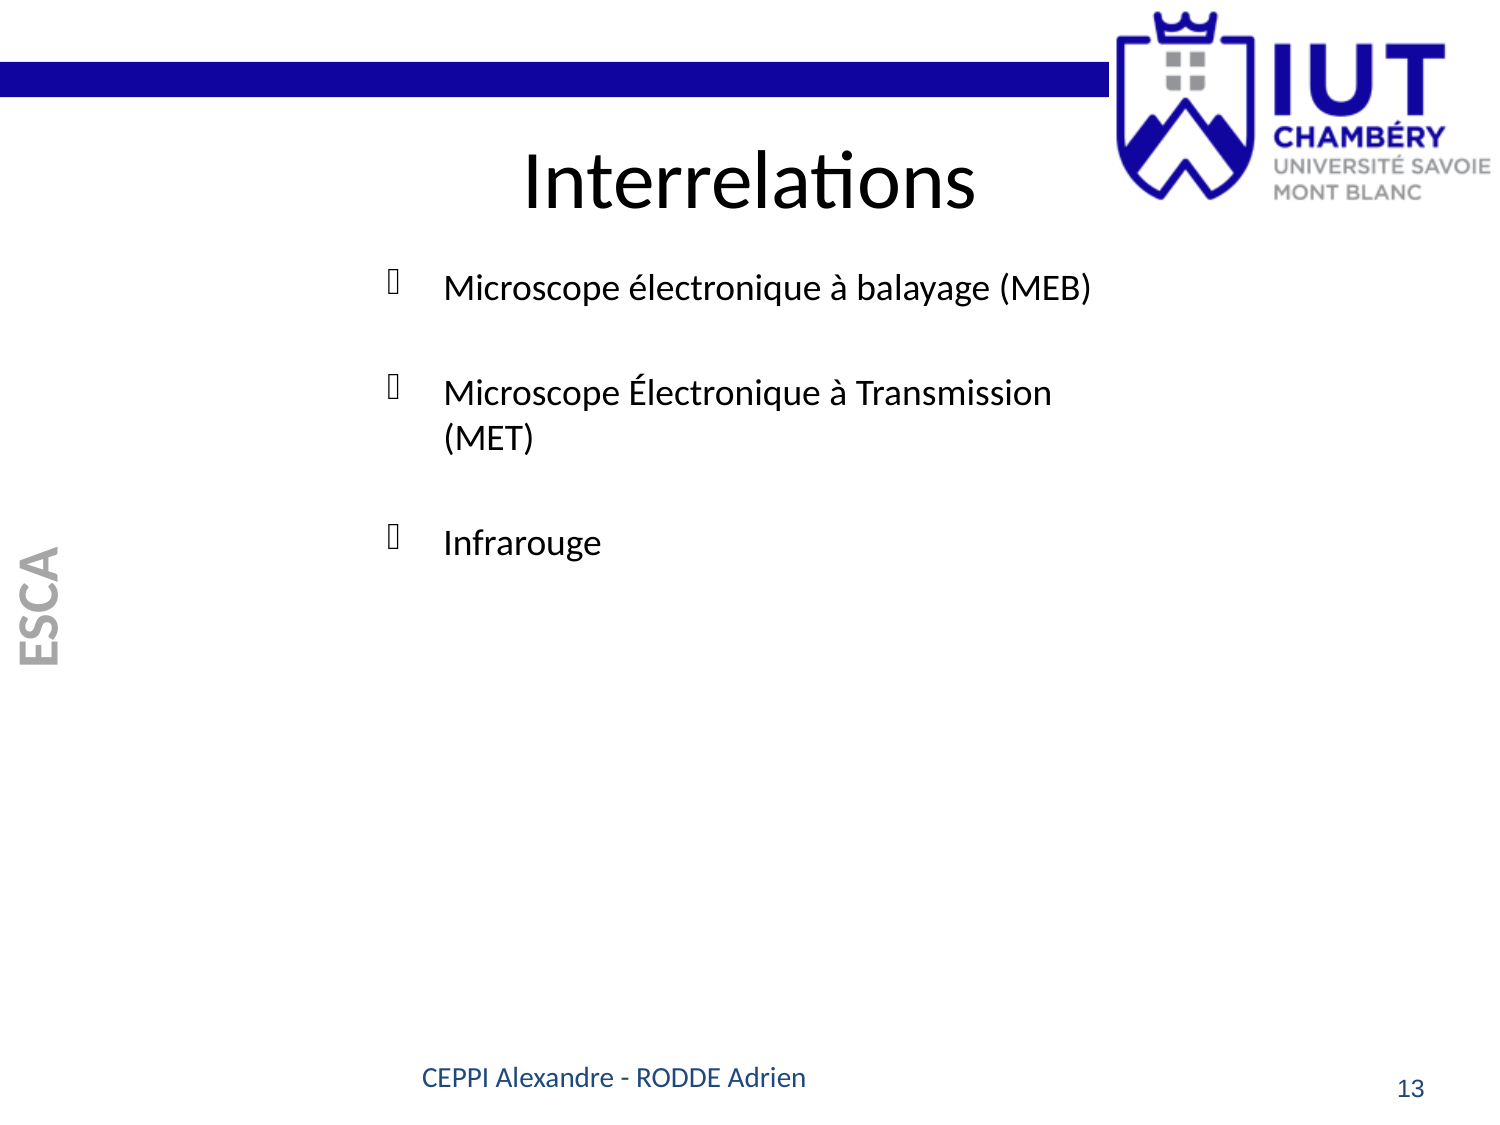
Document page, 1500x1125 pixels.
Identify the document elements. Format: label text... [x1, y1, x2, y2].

text_box ESCA [0, 137, 272, 1079]
text_box 13 [1299, 1042, 1425, 1103]
text_box CEPPI Alexandre - RODDE Adrien [407, 1050, 1022, 1101]
title Interrelations [75, 99, 1425, 270]
picture [1109, 4, 1500, 209]
list Microscope électronique à balayage (MEB) Microscope Électronique à Transmission (MET) Infrarouge [371, 255, 1164, 998]
text_box [0, 60, 1104, 99]
